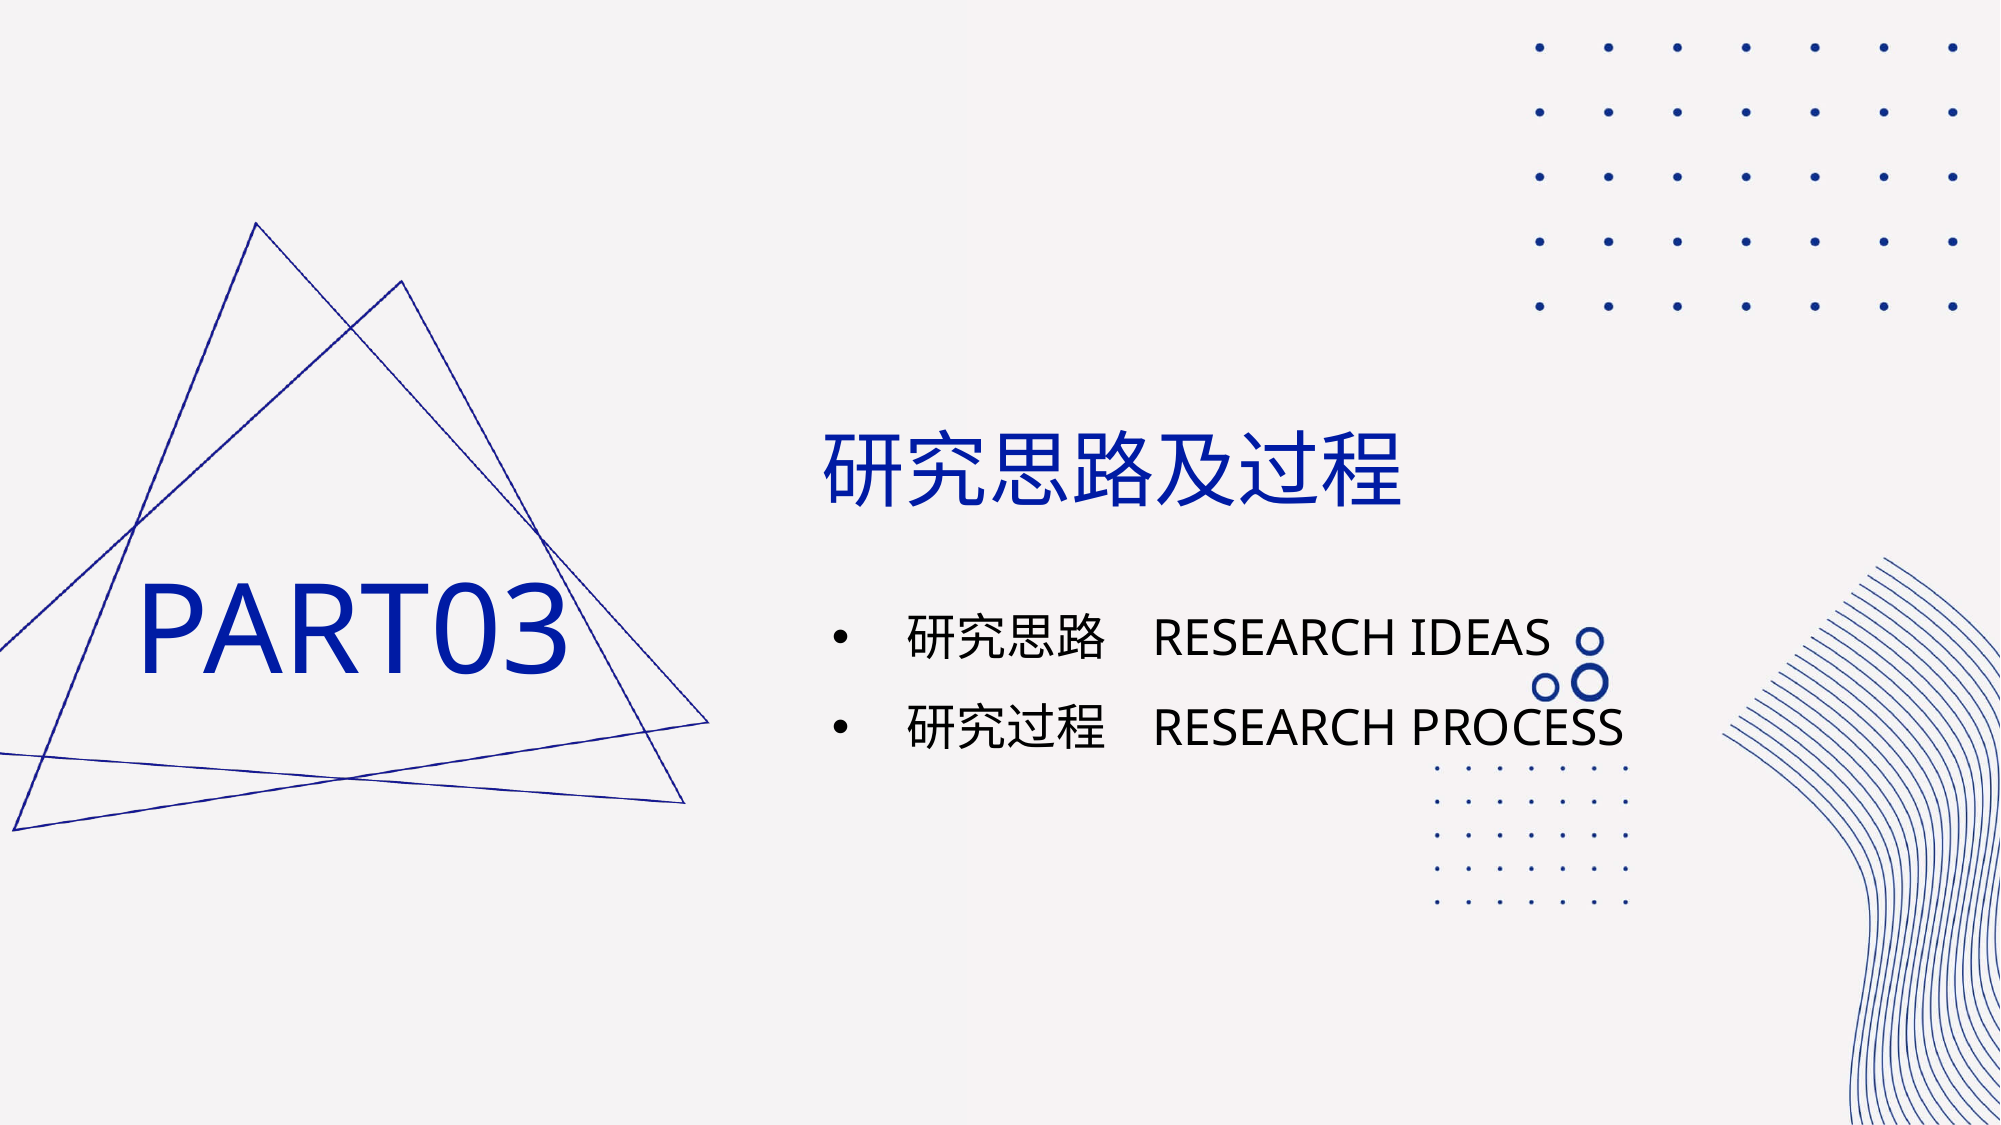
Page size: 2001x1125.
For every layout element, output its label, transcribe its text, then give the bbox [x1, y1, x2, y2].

text_box 研究思路及过程 [806, 409, 1420, 525]
text_box PART03 [119, 540, 589, 706]
text_box 研究思路 RESEARCH IDEAS 研究过程 RESEARCH PROCESS [817, 568, 1641, 764]
picture [0, 0, 2000, 1125]
